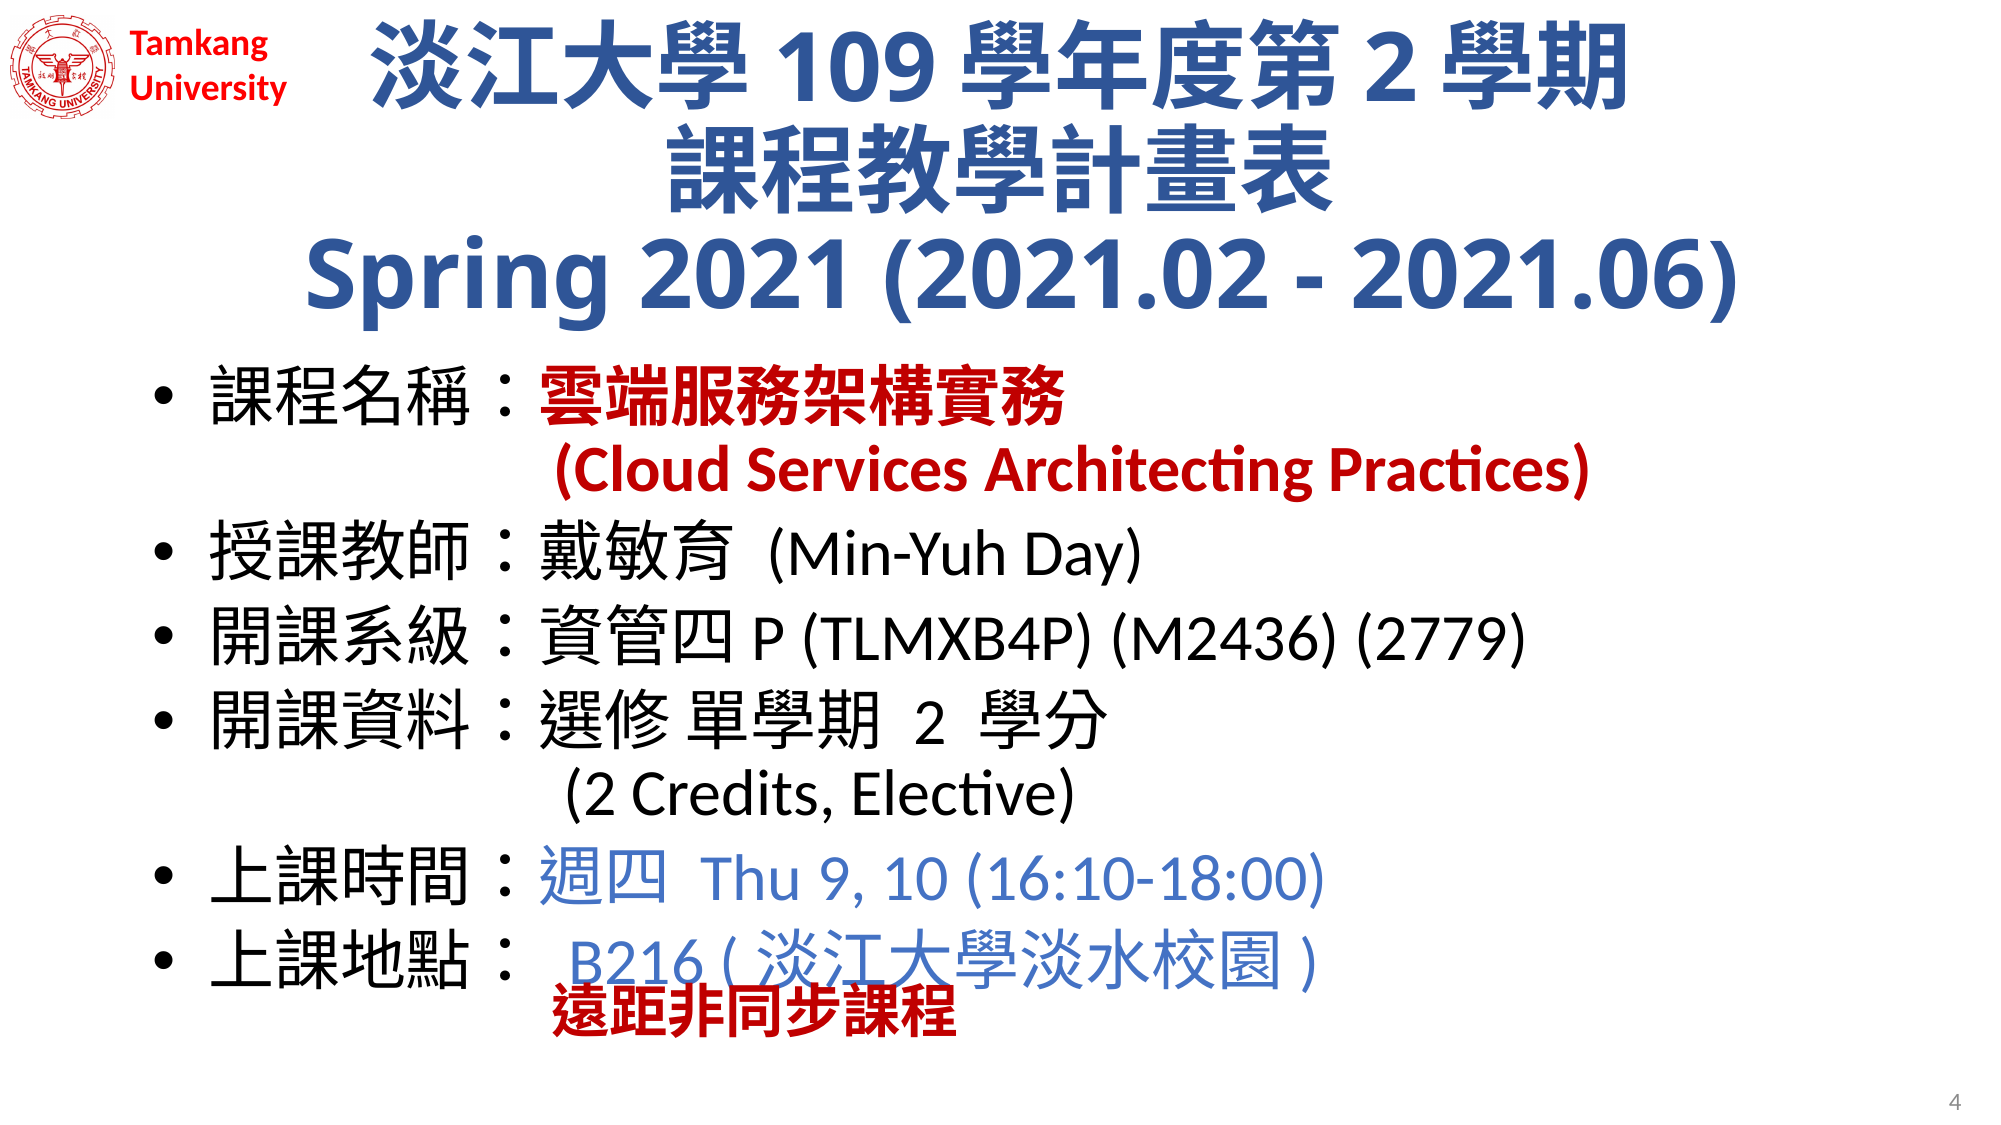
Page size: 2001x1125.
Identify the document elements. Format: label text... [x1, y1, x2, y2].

list 課程名稱：雲端服務架構實務 (Cloud Services Architecting Practices) 授課教師：戴敏育 (Min-Yuh Day) 開課系級：資管四P (TLMXB4P) (M2436) (2779) 開課資料：選修 單學期 2 學分 (2 Credits, Elective) 上課時間：週四 Thu 9, 10 (16:10-18:00) 上課地點： B216 (淡江大學淡水校園) [137, 355, 1863, 1014]
text_box 遠距非同步課程 [536, 967, 974, 1052]
slide_number 4 [1819, 1080, 1977, 1120]
picture [10, 15, 115, 119]
text_box Tamkang University [114, 10, 304, 116]
title 淡江大學109學年度第2學期 課程教學計畫表 Spring 2021 (2021.02 - 2021.06) [137, 10, 1863, 339]
